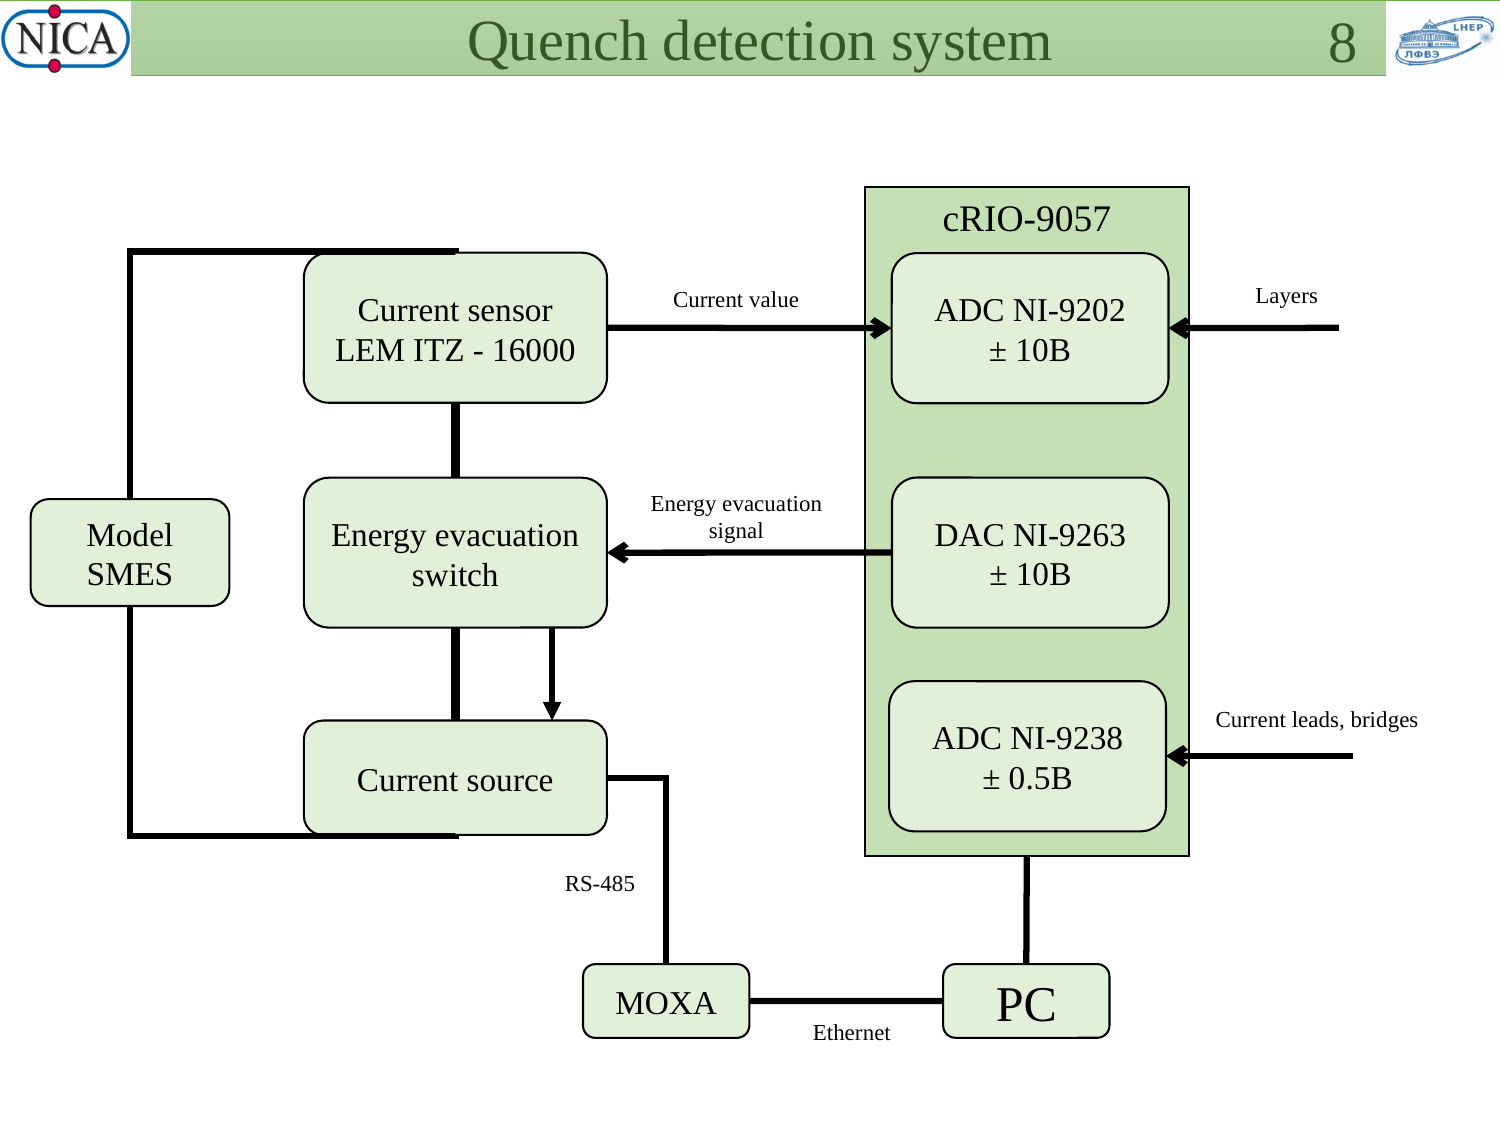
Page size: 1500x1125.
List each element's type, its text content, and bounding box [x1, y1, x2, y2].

text_box Energy evacuation signal [620, 491, 853, 540]
text_box [1370, 0, 1500, 76]
text_box cRIO-9057 [864, 330, 1190, 857]
text_box Layers [1236, 269, 1338, 319]
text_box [606, 777, 667, 965]
picture [1385, 1, 1500, 76]
text_box Current source [408, 719, 608, 836]
text_box [0, 0, 455, 76]
text_box [1065, 0, 1317, 76]
text_box PC [942, 963, 1111, 1039]
text_box Current sensor LEM ITZ - 16000 [416, 251, 609, 404]
text_box DAC NI-9263 ± 10В [890, 476, 1170, 629]
text_box Ethernet [776, 1006, 928, 1056]
text_box RS-485 [547, 856, 606, 909]
text_box 8 [1317, 0, 1370, 80]
text_box ADC NI-9238 ± 0.5В [888, 680, 1168, 833]
text_box Quench detection system [455, 0, 1065, 78]
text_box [178, 557, 408, 884]
picture [0, 1, 131, 76]
text_box Model SMES [29, 498, 231, 608]
text_box Current value [624, 273, 848, 324]
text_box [169, 213, 416, 539]
text_box cRIO-9057 [864, 186, 1190, 326]
text_box Energy evacuation switch [302, 476, 609, 629]
text_box Current leads, bridges [1178, 698, 1456, 740]
text_box MOXA [581, 963, 751, 1039]
text_box ADC NI-9202 ± 10В [890, 252, 1170, 405]
